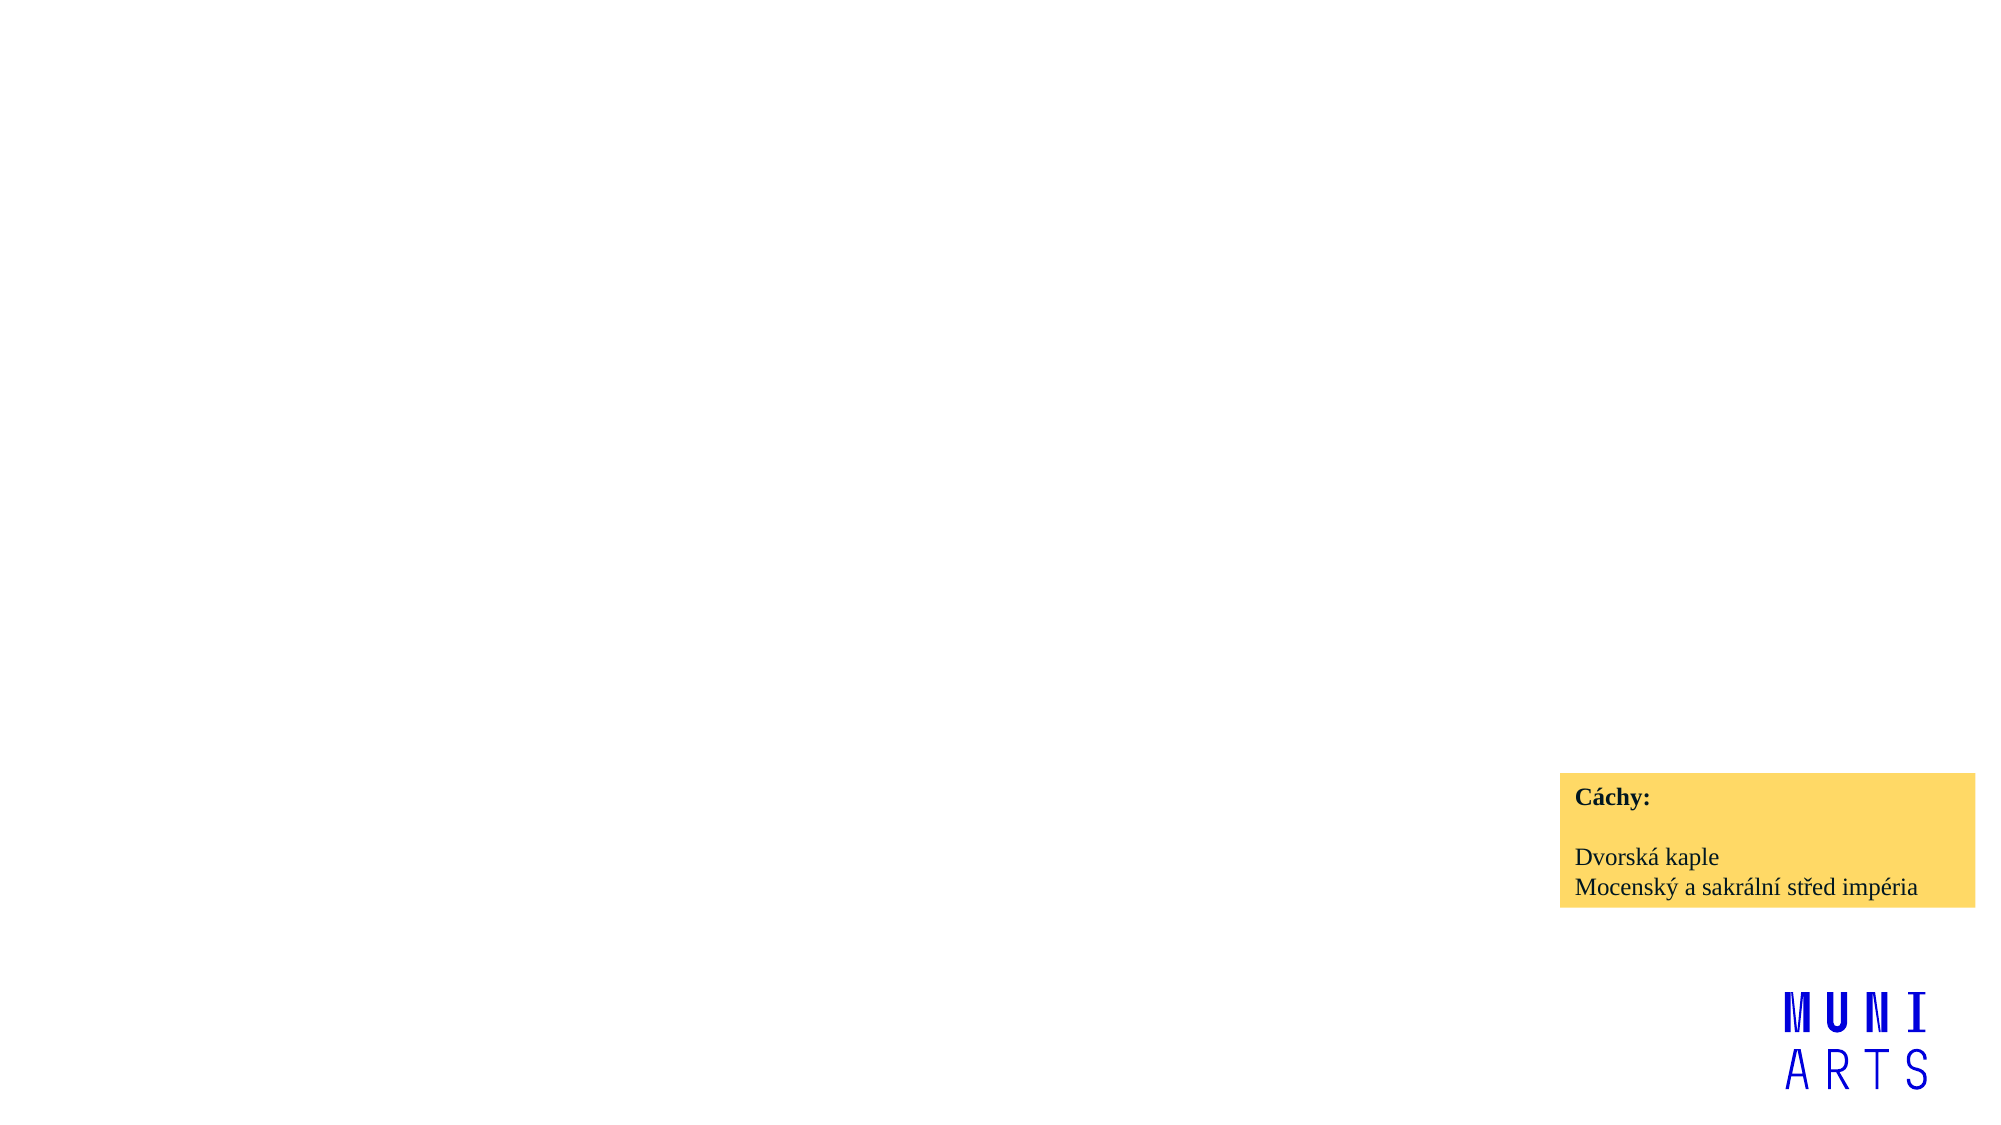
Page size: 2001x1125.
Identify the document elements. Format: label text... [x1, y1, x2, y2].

text_box Cáchy: Dvorská kaple Mocenský a sakrální střed impéria [1560, 773, 1976, 908]
